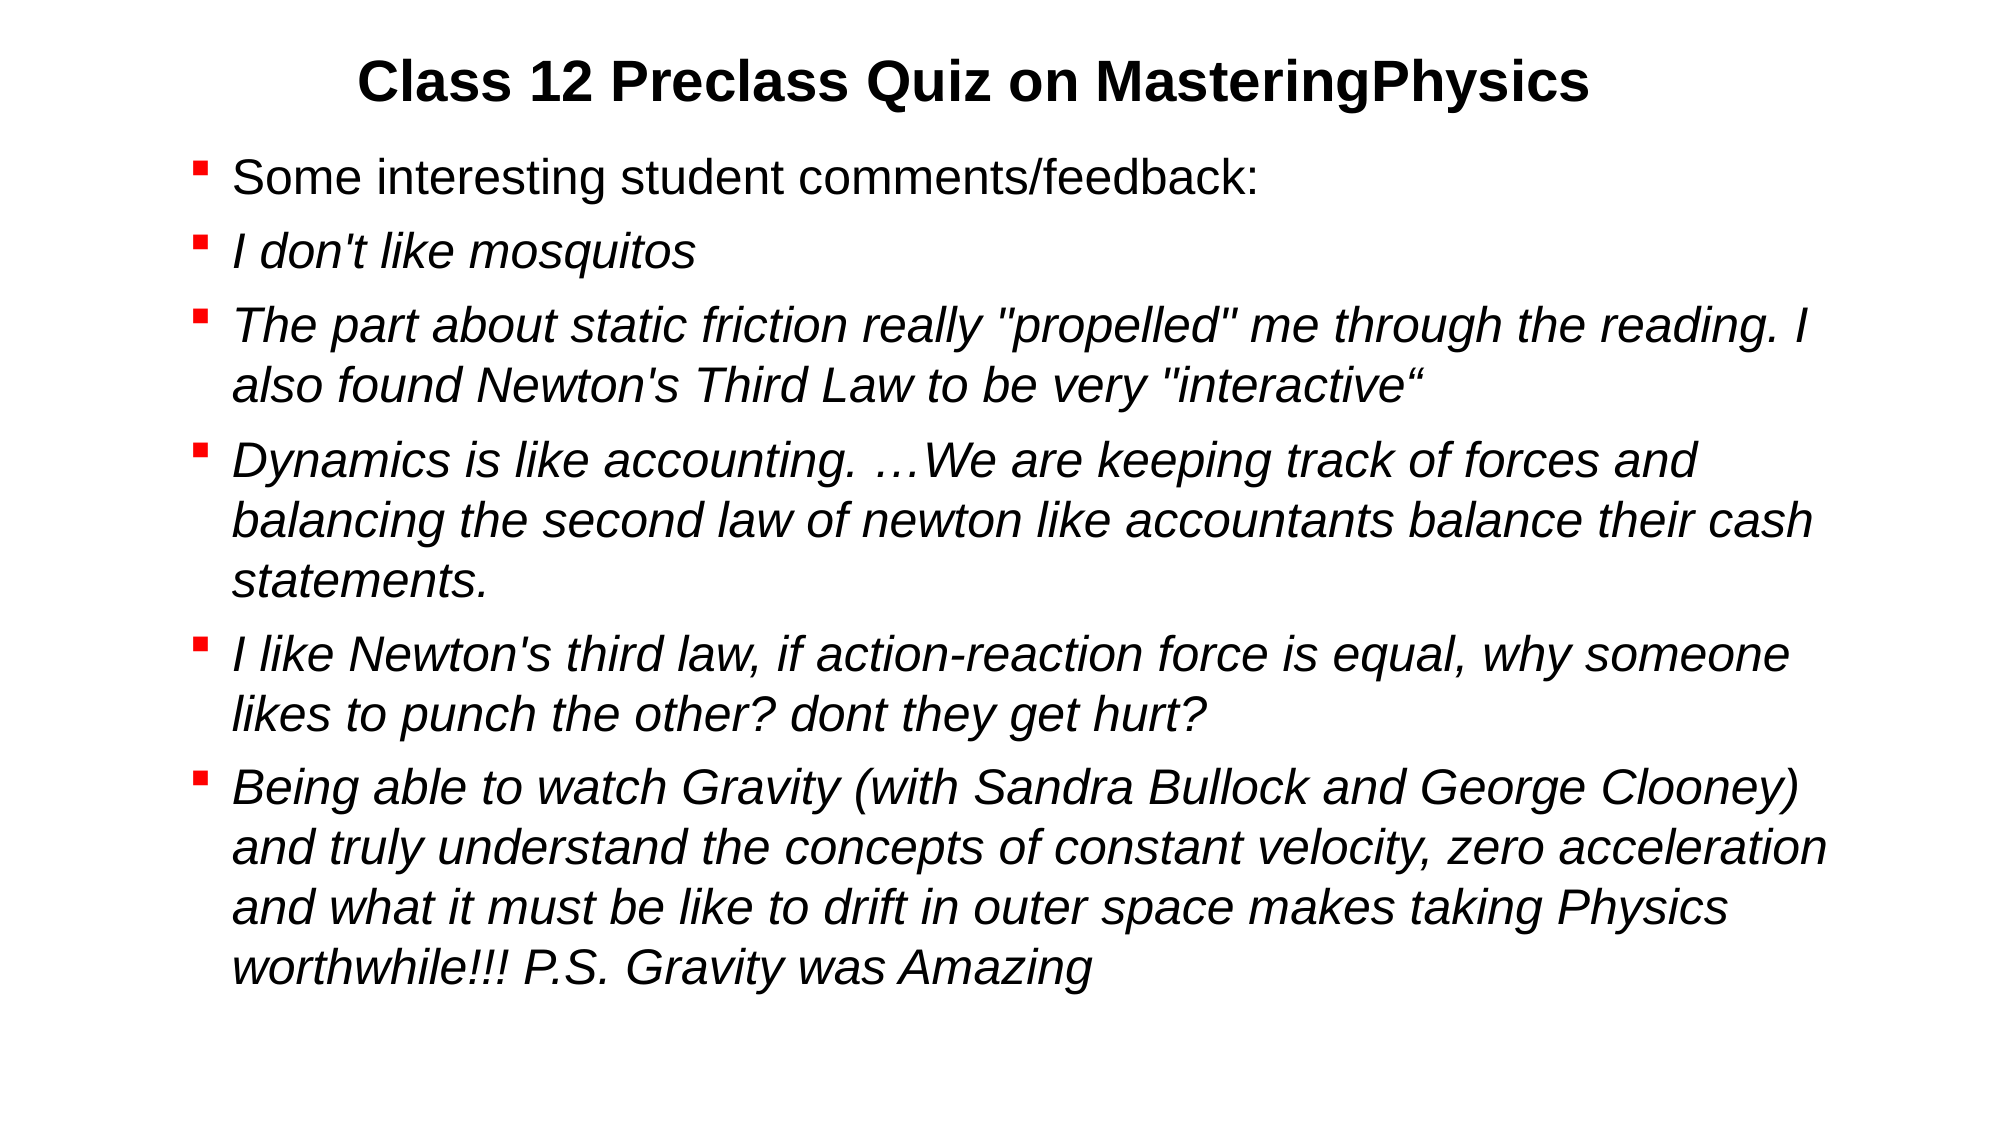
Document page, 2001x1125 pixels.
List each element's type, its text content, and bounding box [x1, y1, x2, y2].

title Class 12 Preclass Quiz on MasteringPhysics [174, 37, 1775, 118]
text_box Some interesting student comments/feedback: I don't like mosquitos The part about static friction really "propelled" me through the reading. I also found Newton's Third Law to be very "interactive“ Dynamics is like accounting. …We are keeping track of forces and balancing the second law of newton like accountants balance their cash statements. I like Newton's third law, if action-reaction force is equal, why someone likes to punch the other? dont they get hurt? Being able to watch Gravity (with Sandra Bullock and George Clooney) and truly understand the concepts of constant velocity, zero acceleration and what it must be like to drift in outer space makes taking Physics worthwhile!!! P.S. Gravity was Amazing [174, 137, 1875, 1003]
